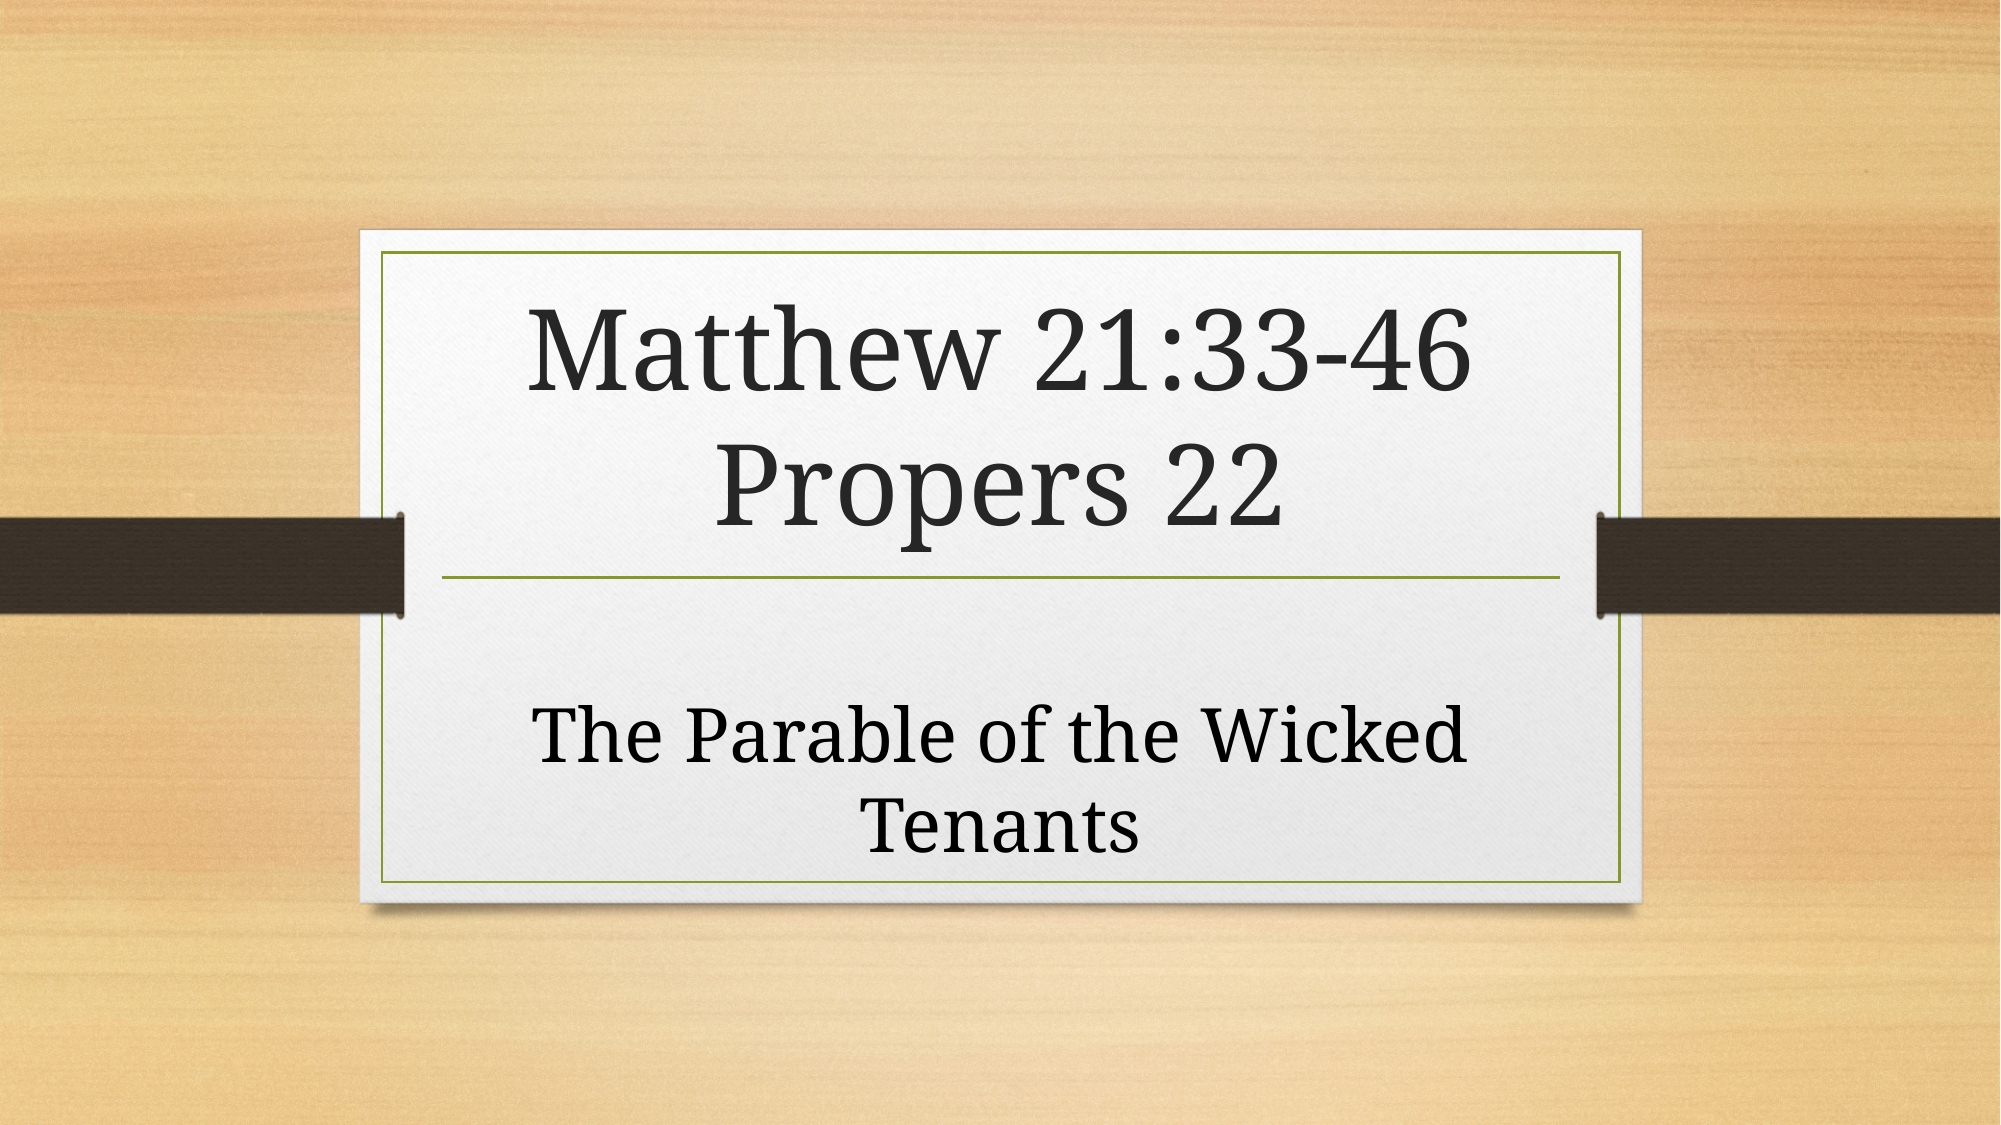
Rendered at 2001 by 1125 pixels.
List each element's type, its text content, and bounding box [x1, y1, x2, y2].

picture [0, 0, 2001, 1125]
title Matthew 21:33-46 Propers 22 [441, 306, 1560, 556]
subtitle The Parable of the Wicked Tenants [441, 600, 1560, 817]
